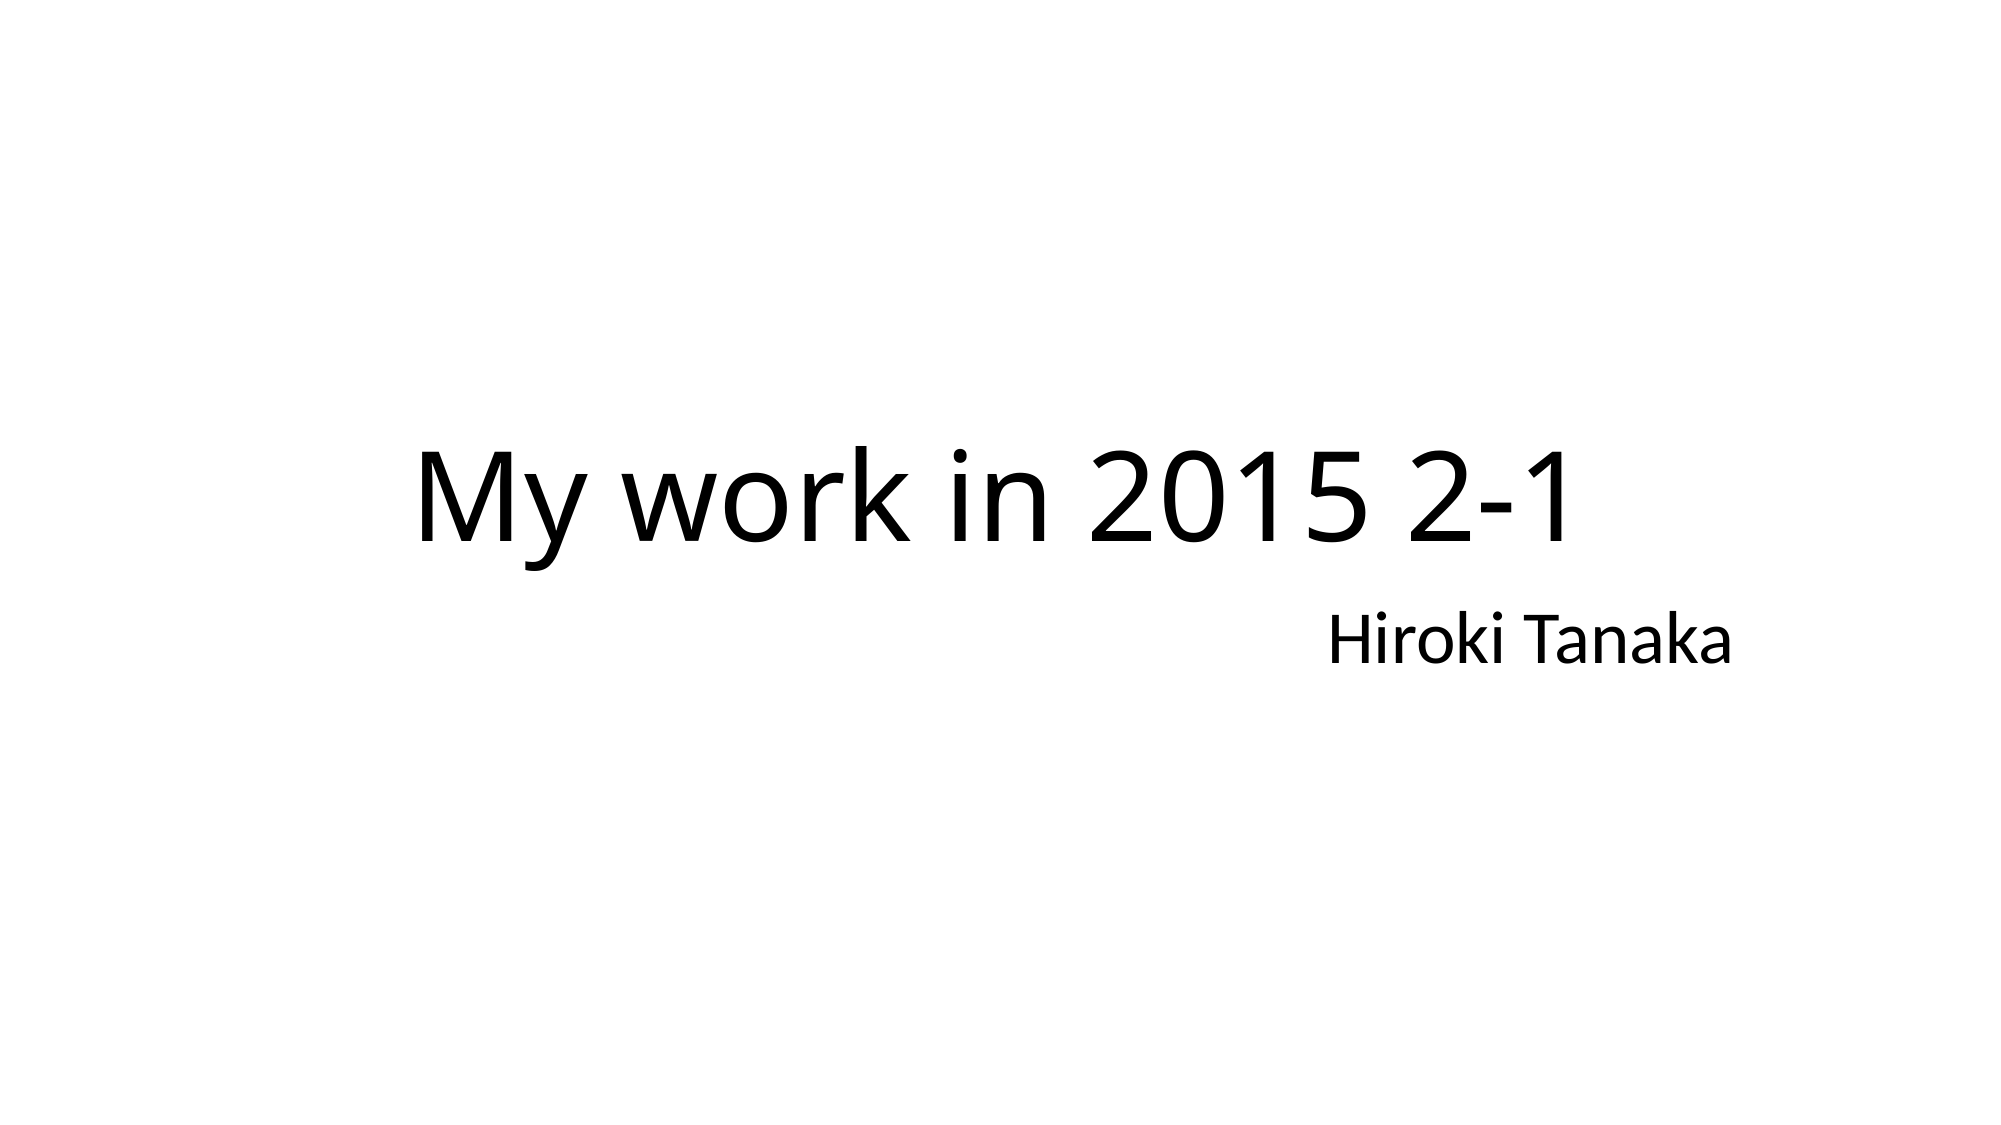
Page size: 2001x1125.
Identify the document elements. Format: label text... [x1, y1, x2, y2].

title My work in 2015 2-1 [249, 184, 1750, 576]
subtitle Hiroki Tanaka [249, 590, 1750, 863]
